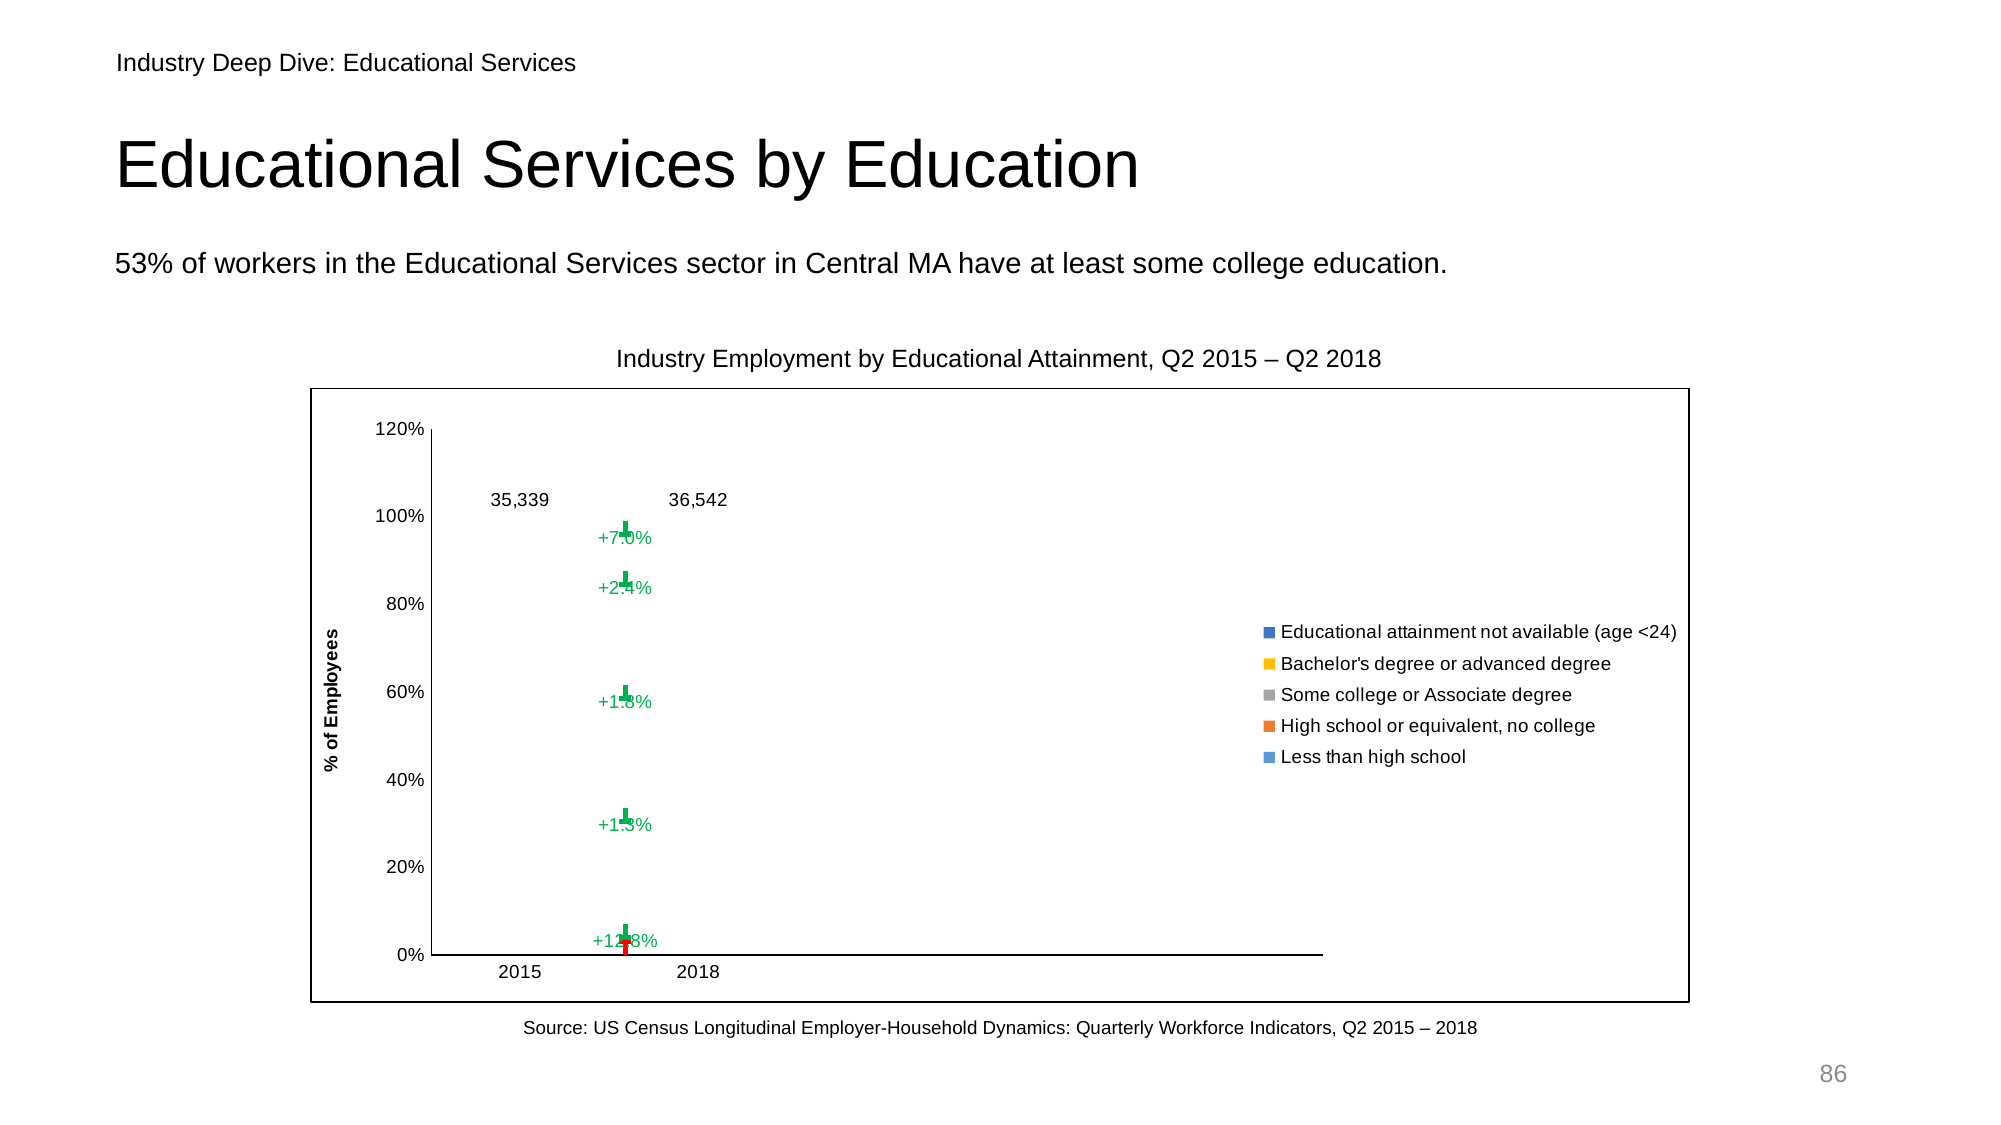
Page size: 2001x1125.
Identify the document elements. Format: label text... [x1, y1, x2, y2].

slide_number 86 [1412, 1042, 1863, 1103]
text_box Industry Deep Dive: Educational Services [101, 39, 593, 85]
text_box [309, 334, 1690, 1052]
text_box 53% of workers in the Educational Services sector in Central MA have at least some college education. [100, 237, 1883, 288]
title Educational Services by Education [100, 99, 1900, 233]
